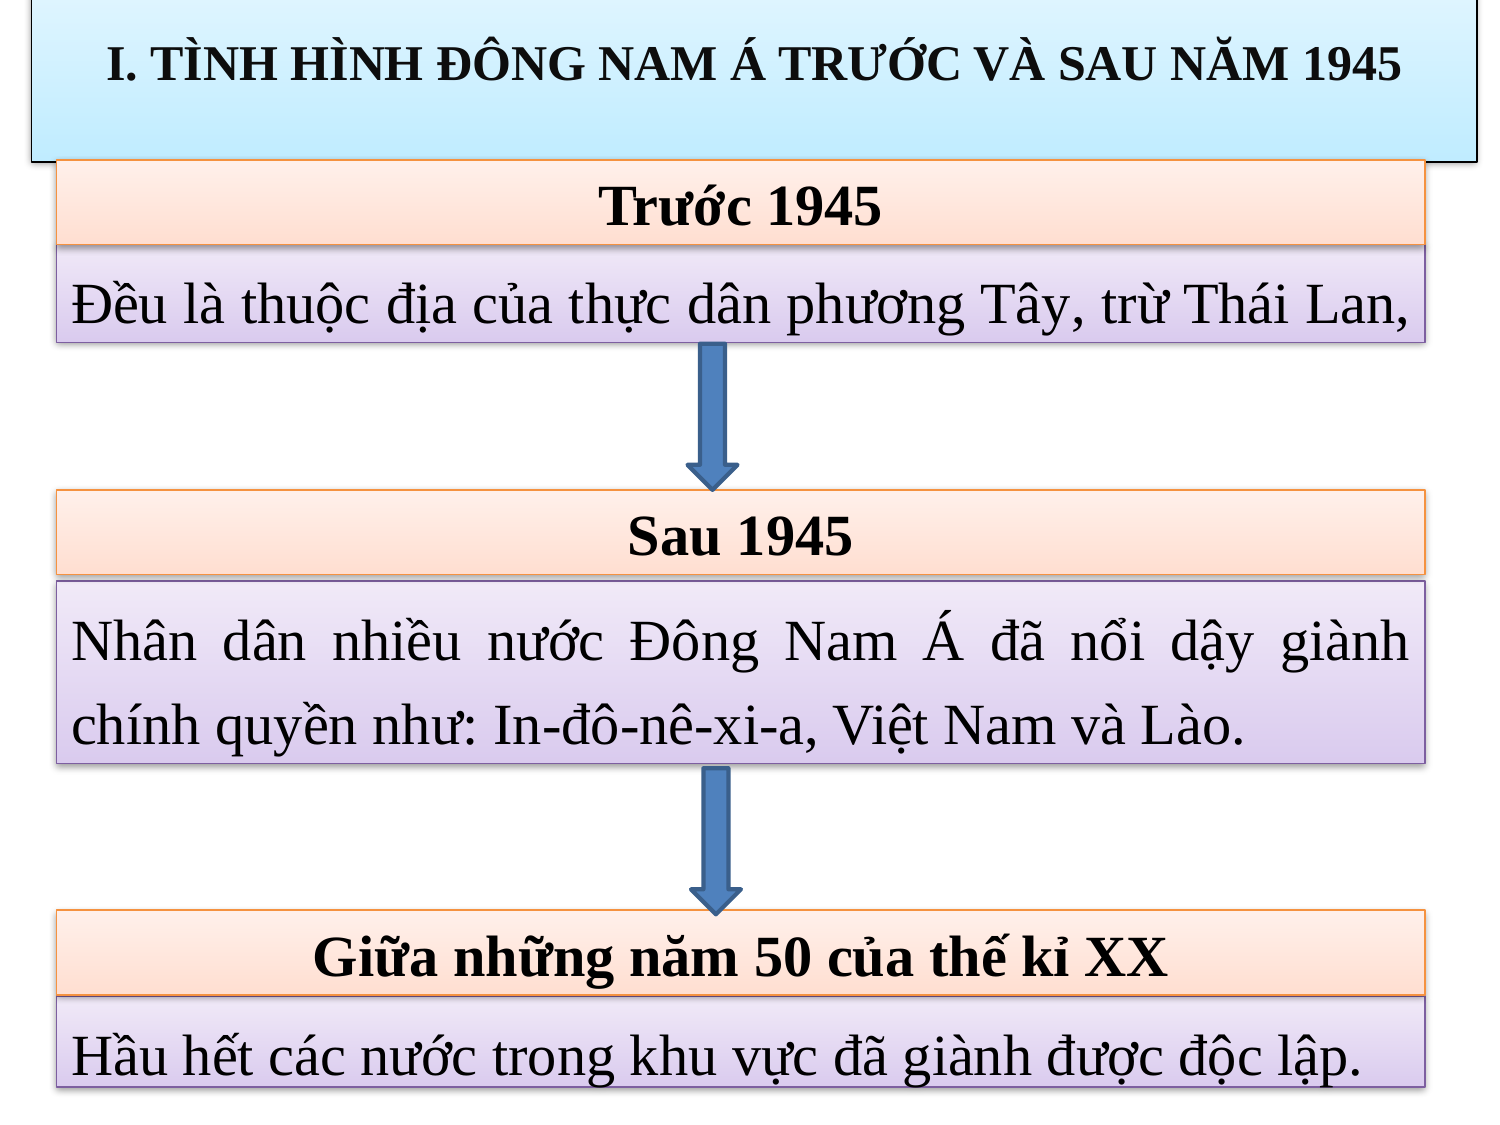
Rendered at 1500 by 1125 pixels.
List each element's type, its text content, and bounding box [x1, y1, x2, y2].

text_box Trước 1945 [56, 159, 1426, 245]
text_box Nhân dân nhiều nước Đông Nam Á đã nổi dậy giành chính quyền như: In-đô-nê-xi-a, Việt Nam và Lào. [56, 581, 1426, 764]
title I. TÌNH HÌNH ĐÔNG NAM Á TRƯỚC VÀ SAU NĂM 1945 [31, 0, 1478, 163]
text_box Giữa những năm 50 của thế kỉ XX [56, 909, 1426, 996]
text_box Đều là thuộc địa của thực dân phương Tây, trừ Thái Lan, [56, 253, 1426, 343]
text_box Sau 1945 [56, 489, 1426, 575]
list Hầu hết các nước trong khu vực đã giành được độc lập. [56, 1001, 1426, 1088]
text_box [685, 341, 740, 492]
text_box [689, 766, 743, 917]
